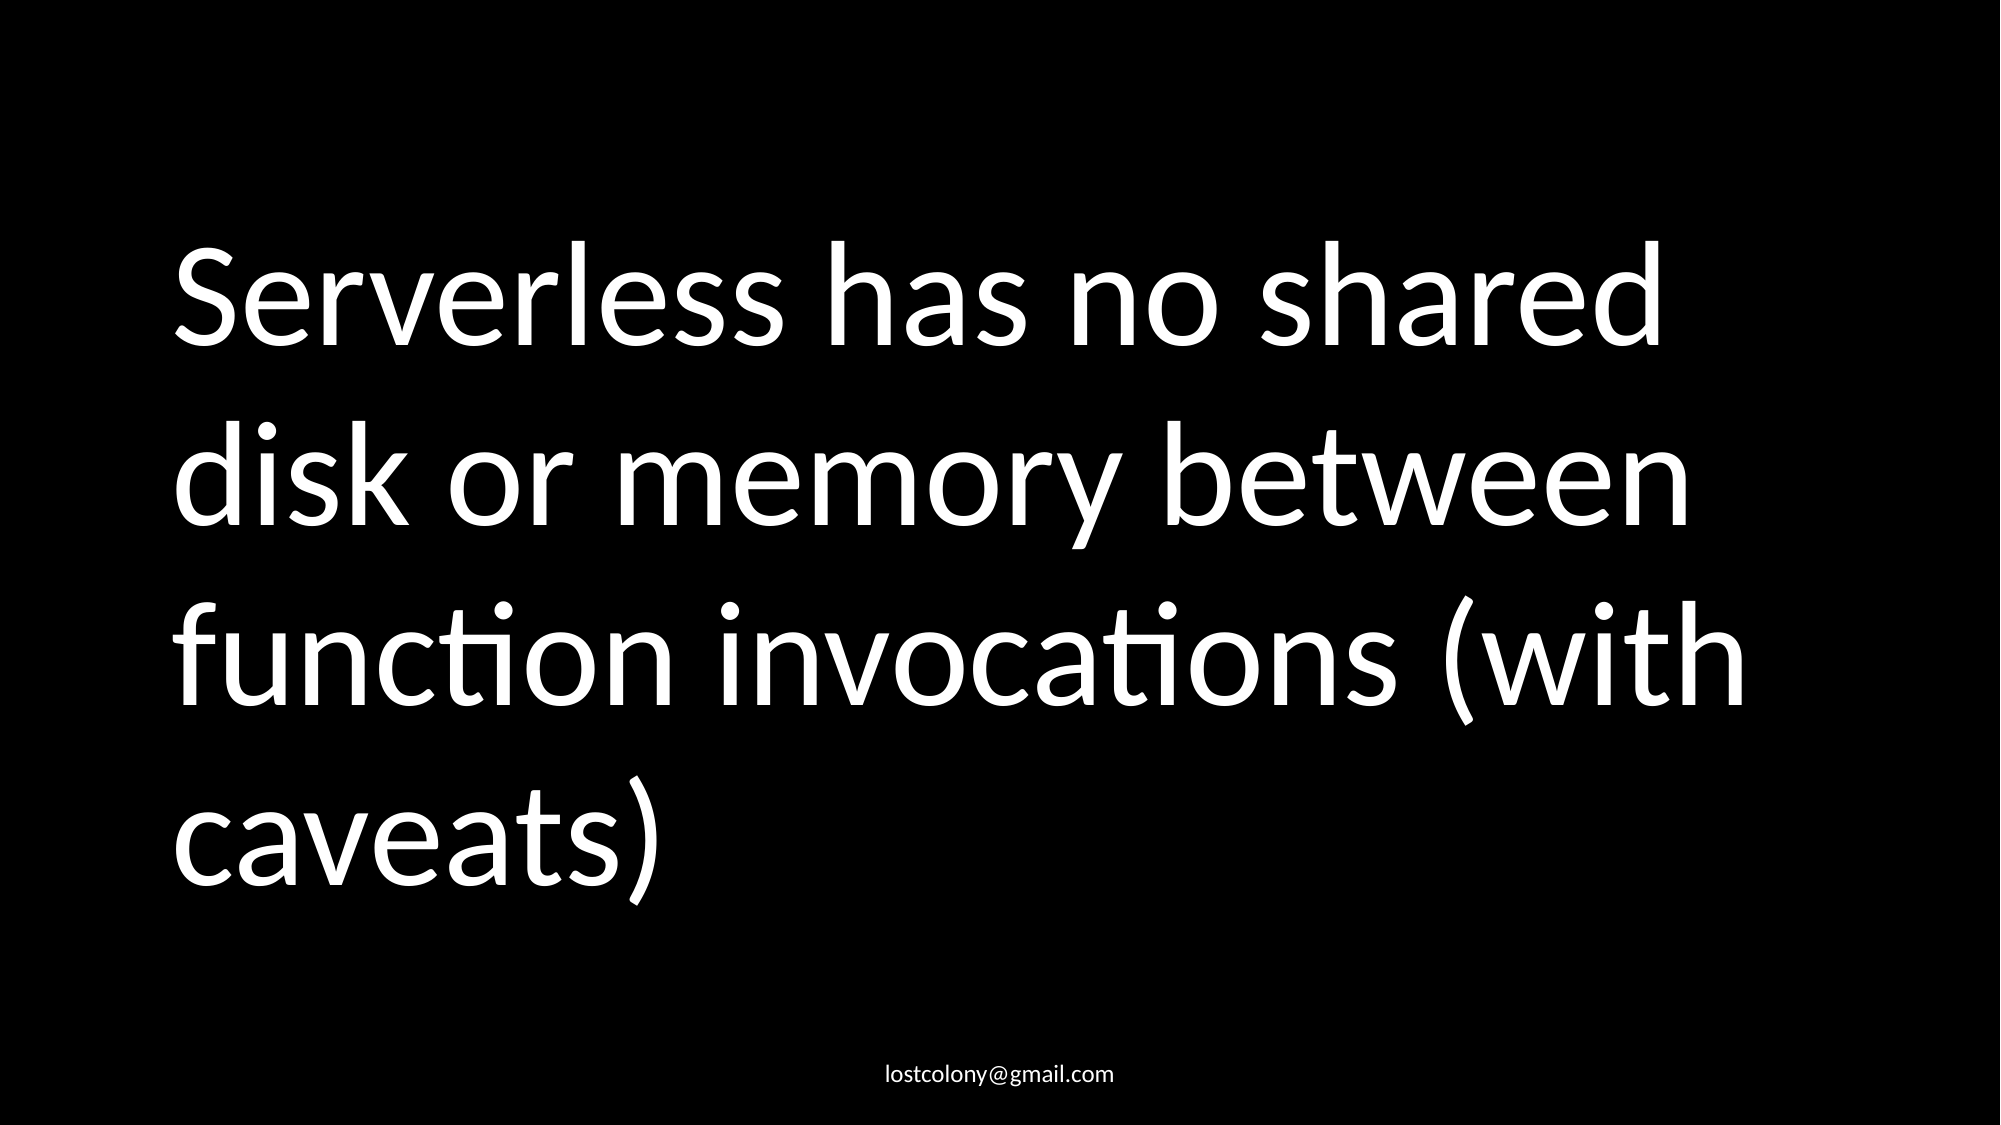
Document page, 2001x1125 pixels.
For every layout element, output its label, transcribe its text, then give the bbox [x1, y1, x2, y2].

list Serverless has no shared disk or memory between function invocations (with caveats) [156, 188, 1897, 907]
footer lostcolony@gmail.com [662, 1042, 1338, 1103]
